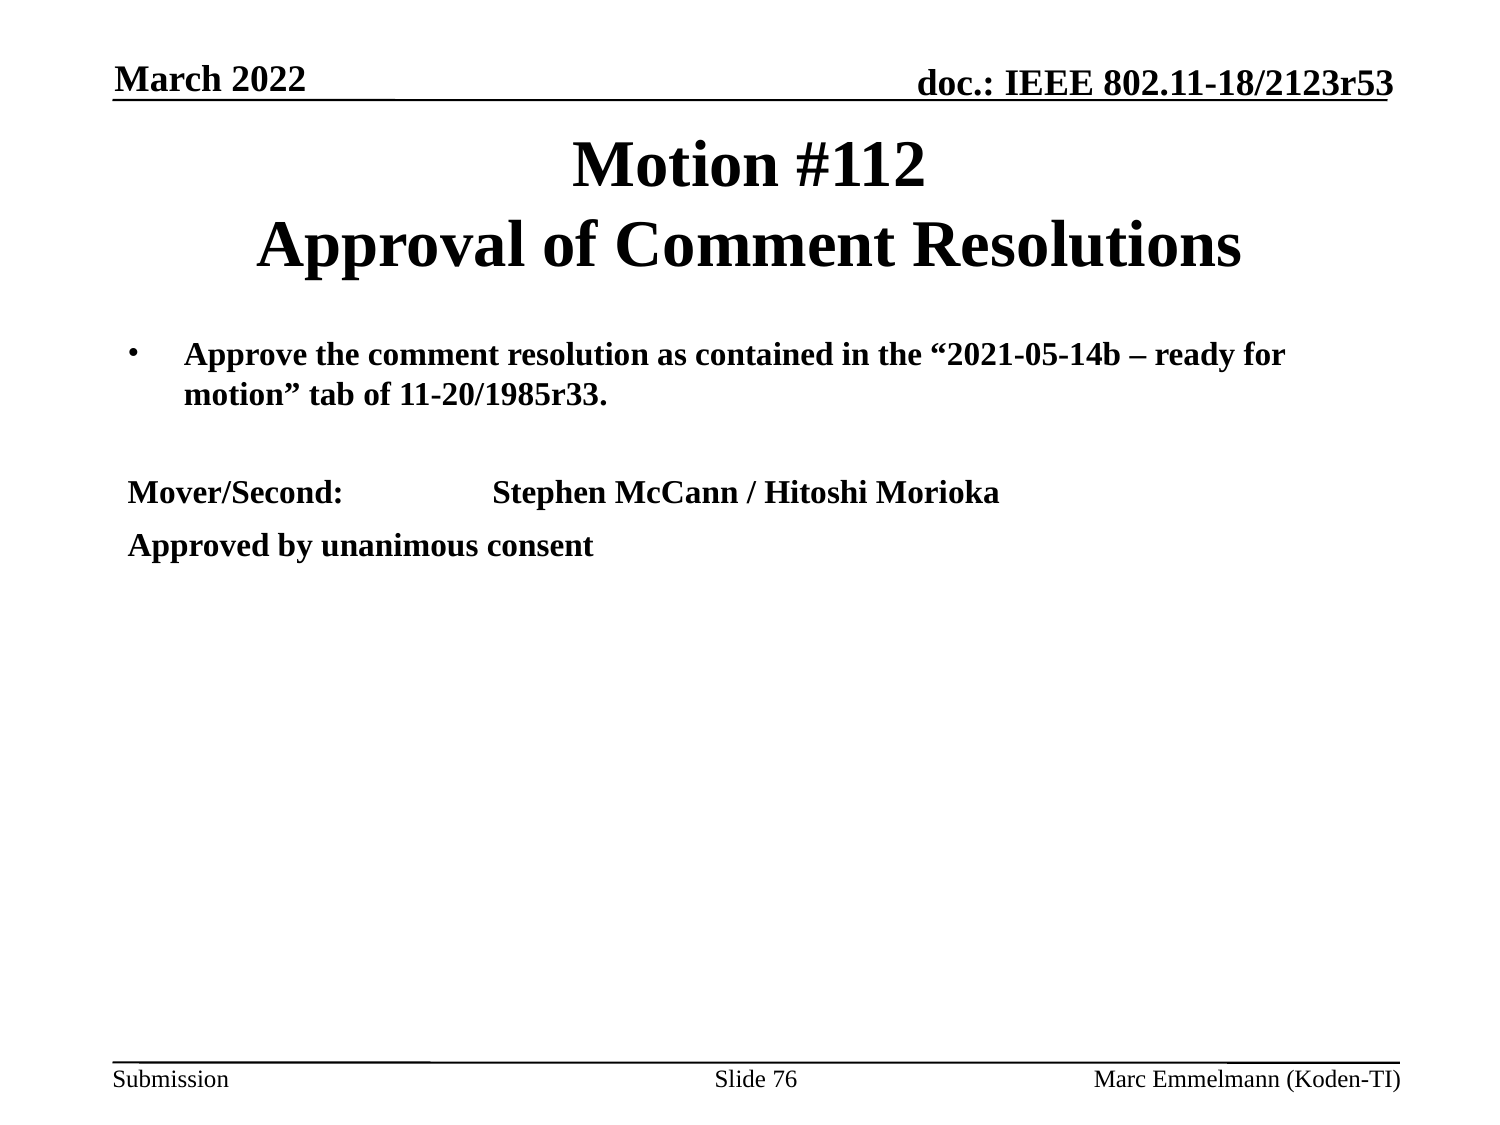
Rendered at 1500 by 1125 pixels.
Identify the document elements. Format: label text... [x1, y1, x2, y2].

slide_number Slide 76 [712, 1061, 800, 1123]
list Approve the comment resolution as contained in the “2021-05-14b – ready for motion” tab of 11-20/1985r33. Mover/Second: Stephen McCann / Hitoshi Morioka Approved by unanimous consent [112, 324, 1388, 1000]
footer Marc Emmelmann (Koden-TI) [878, 1061, 1402, 1093]
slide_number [114, 54, 423, 100]
title Motion #112 Approval of Comment Resolutions [112, 112, 1388, 288]
